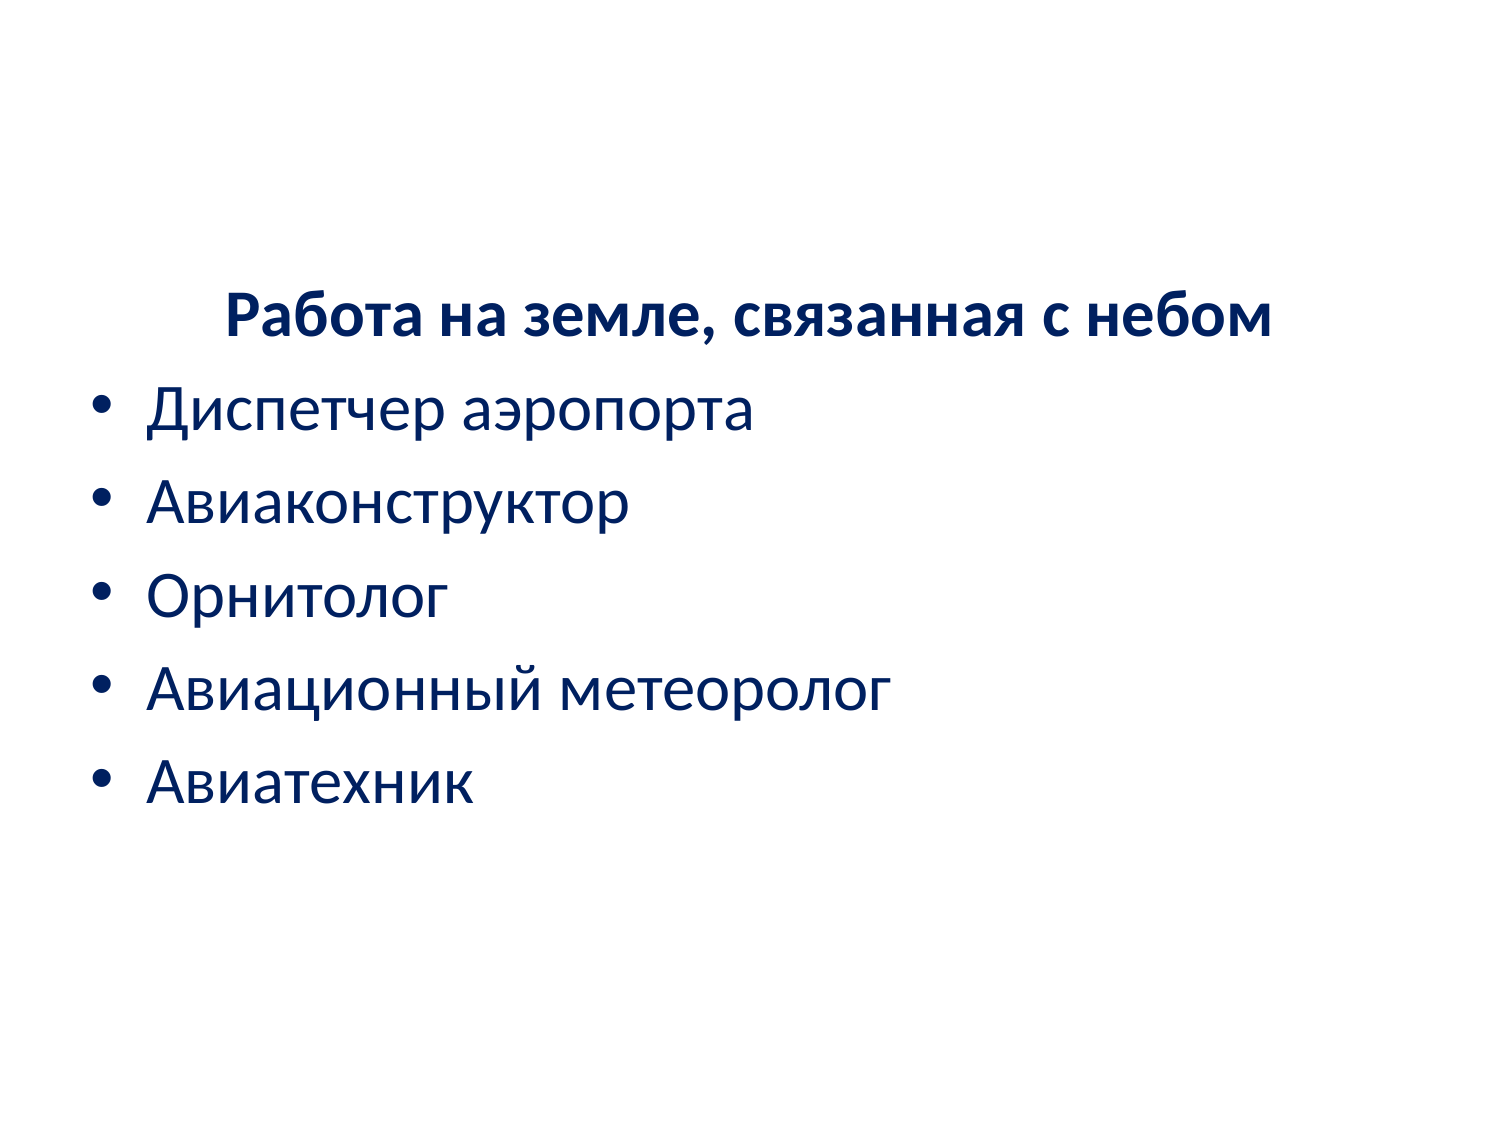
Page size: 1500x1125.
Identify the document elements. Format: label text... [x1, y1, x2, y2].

list Работа на земле, связанная с небом Диспетчер аэропорта Авиаконструктор Орнитолог Авиационный метеоролог Авиатехник [75, 262, 1425, 1005]
